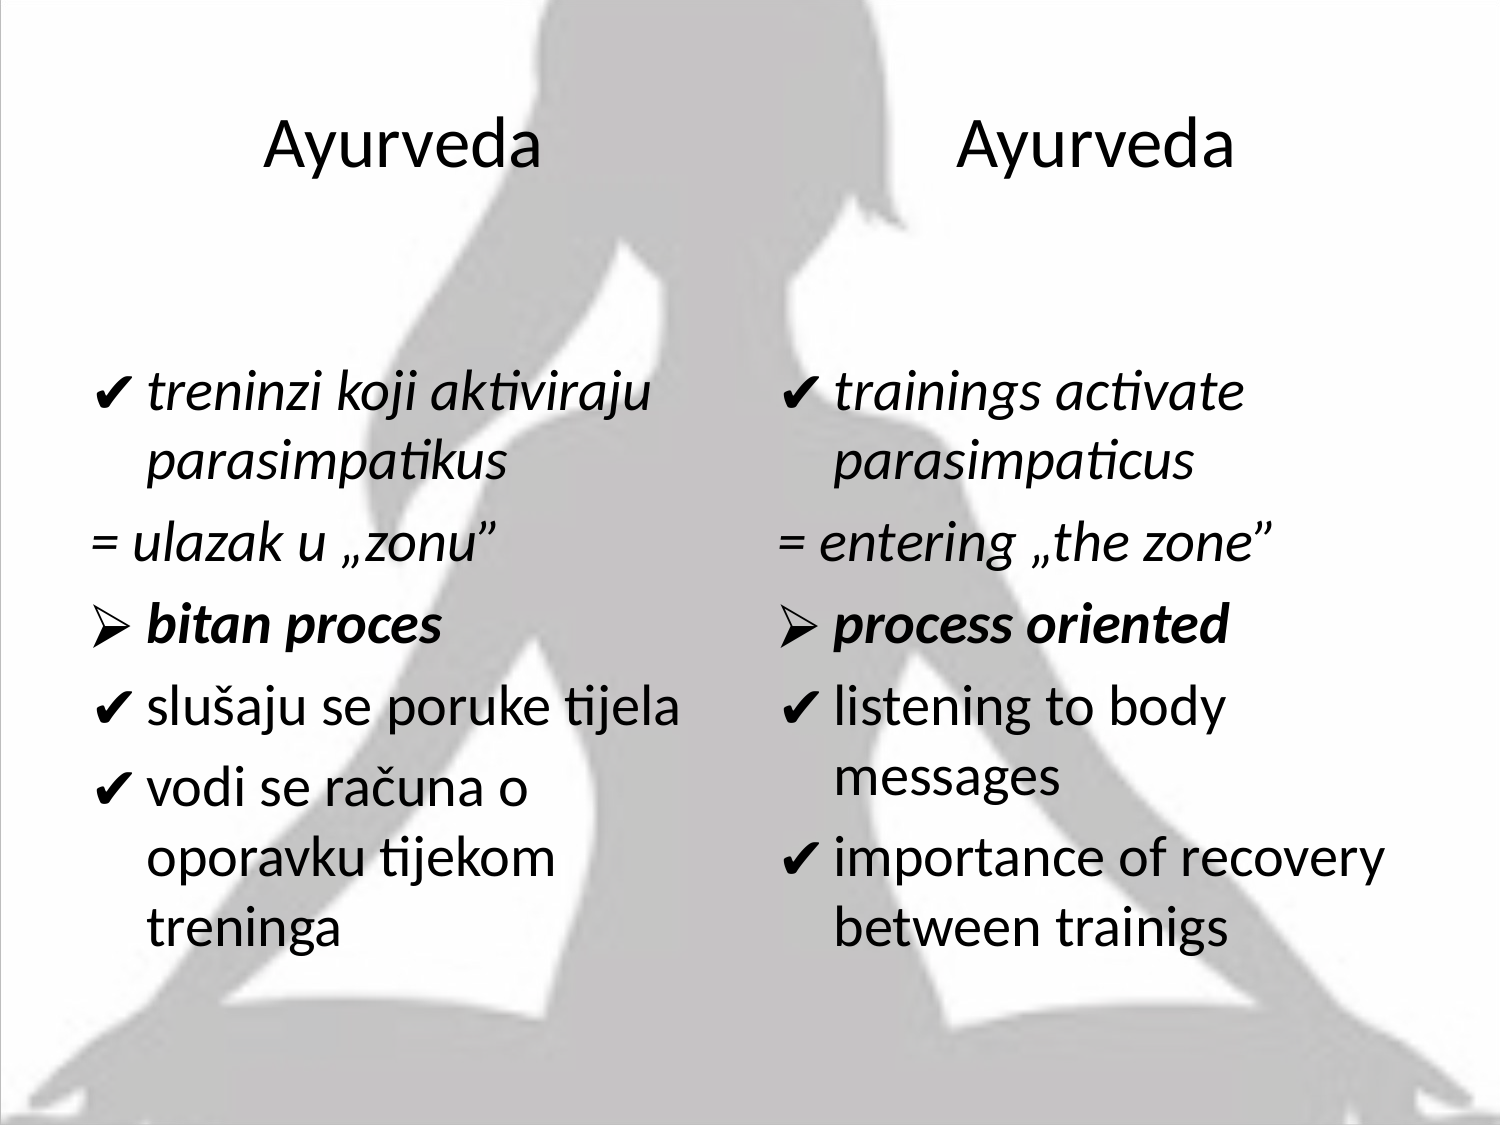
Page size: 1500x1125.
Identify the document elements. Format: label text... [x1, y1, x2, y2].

list treninzi koji aktiviraju parasimpatikus = ulazak u „zonu” bitan proces slušaju se poruke tijela vodi se računa o oporavku tijekom treninga [75, 262, 738, 1005]
list trainings activate parasimpaticus = entering „the zone” process oriented listening to body messages importance of recovery between trainigs [762, 262, 1425, 1080]
title Ayurveda Ayurveda [75, 45, 1425, 233]
